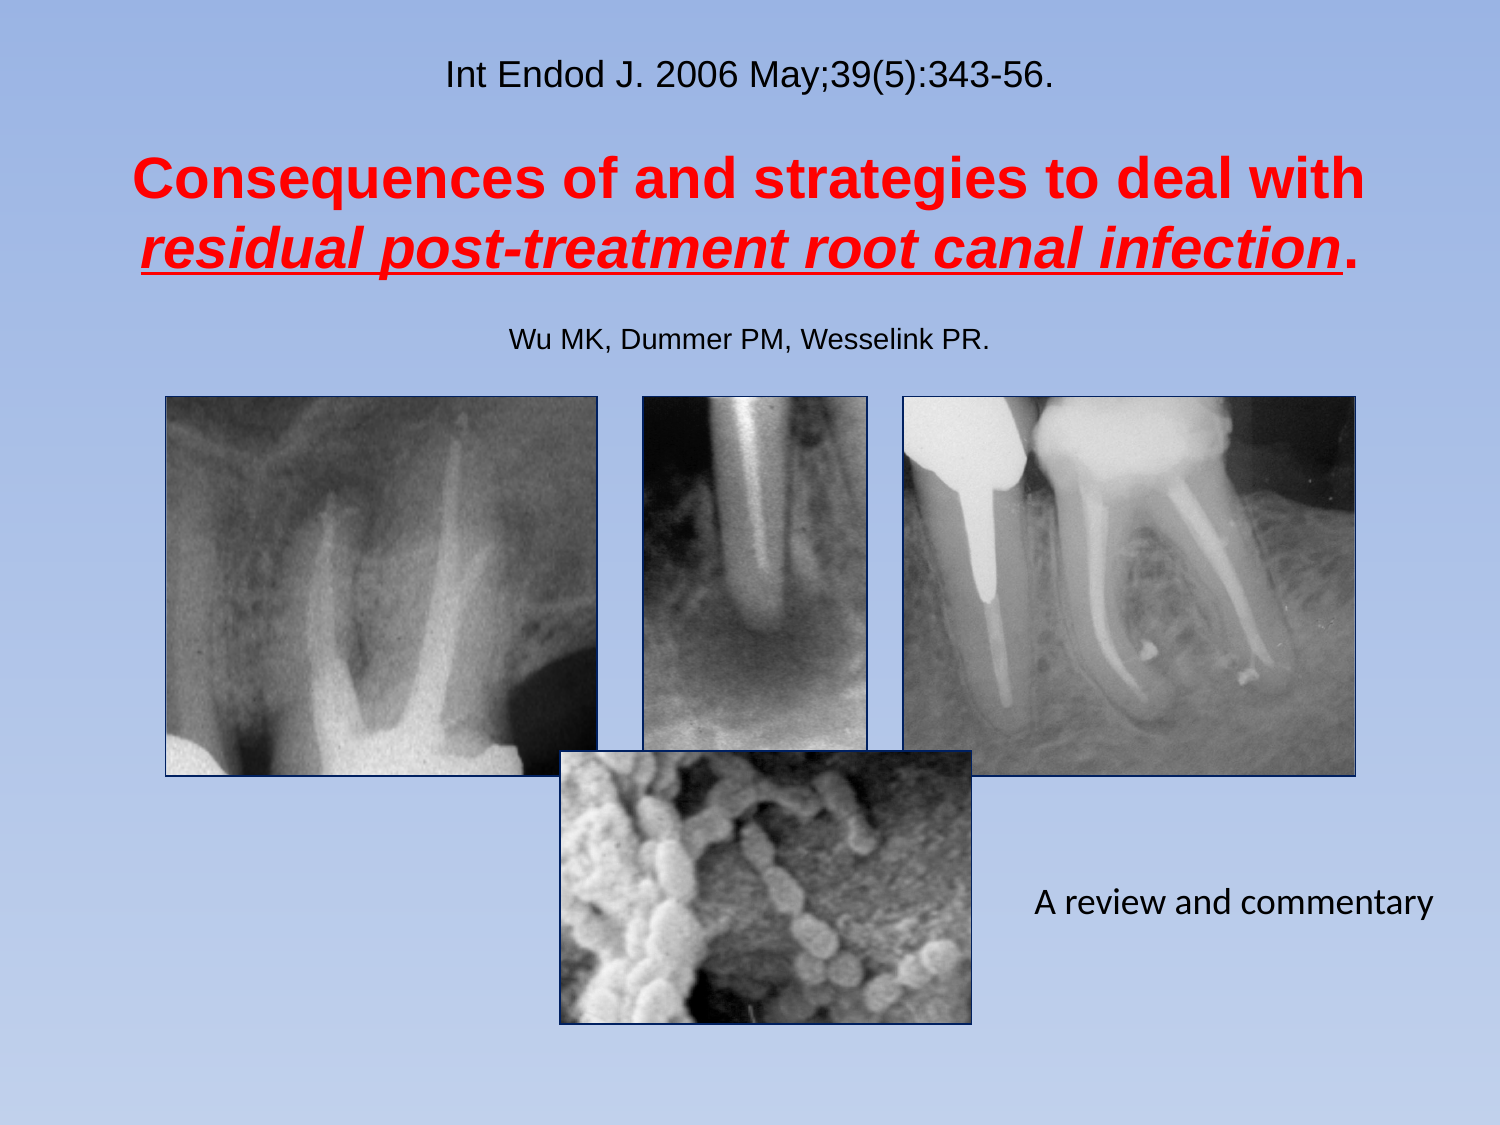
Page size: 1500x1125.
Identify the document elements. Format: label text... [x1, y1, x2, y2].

text_box Int Endod J. 2006 May;39(5):343-56. Consequences of and strategies to deal with residual post-treatment root canal infection. Wu MK, Dummer PM, Wesselink PR. [41, 42, 1459, 363]
picture [166, 396, 1355, 1024]
text_box A review and commentary [1009, 869, 1459, 941]
